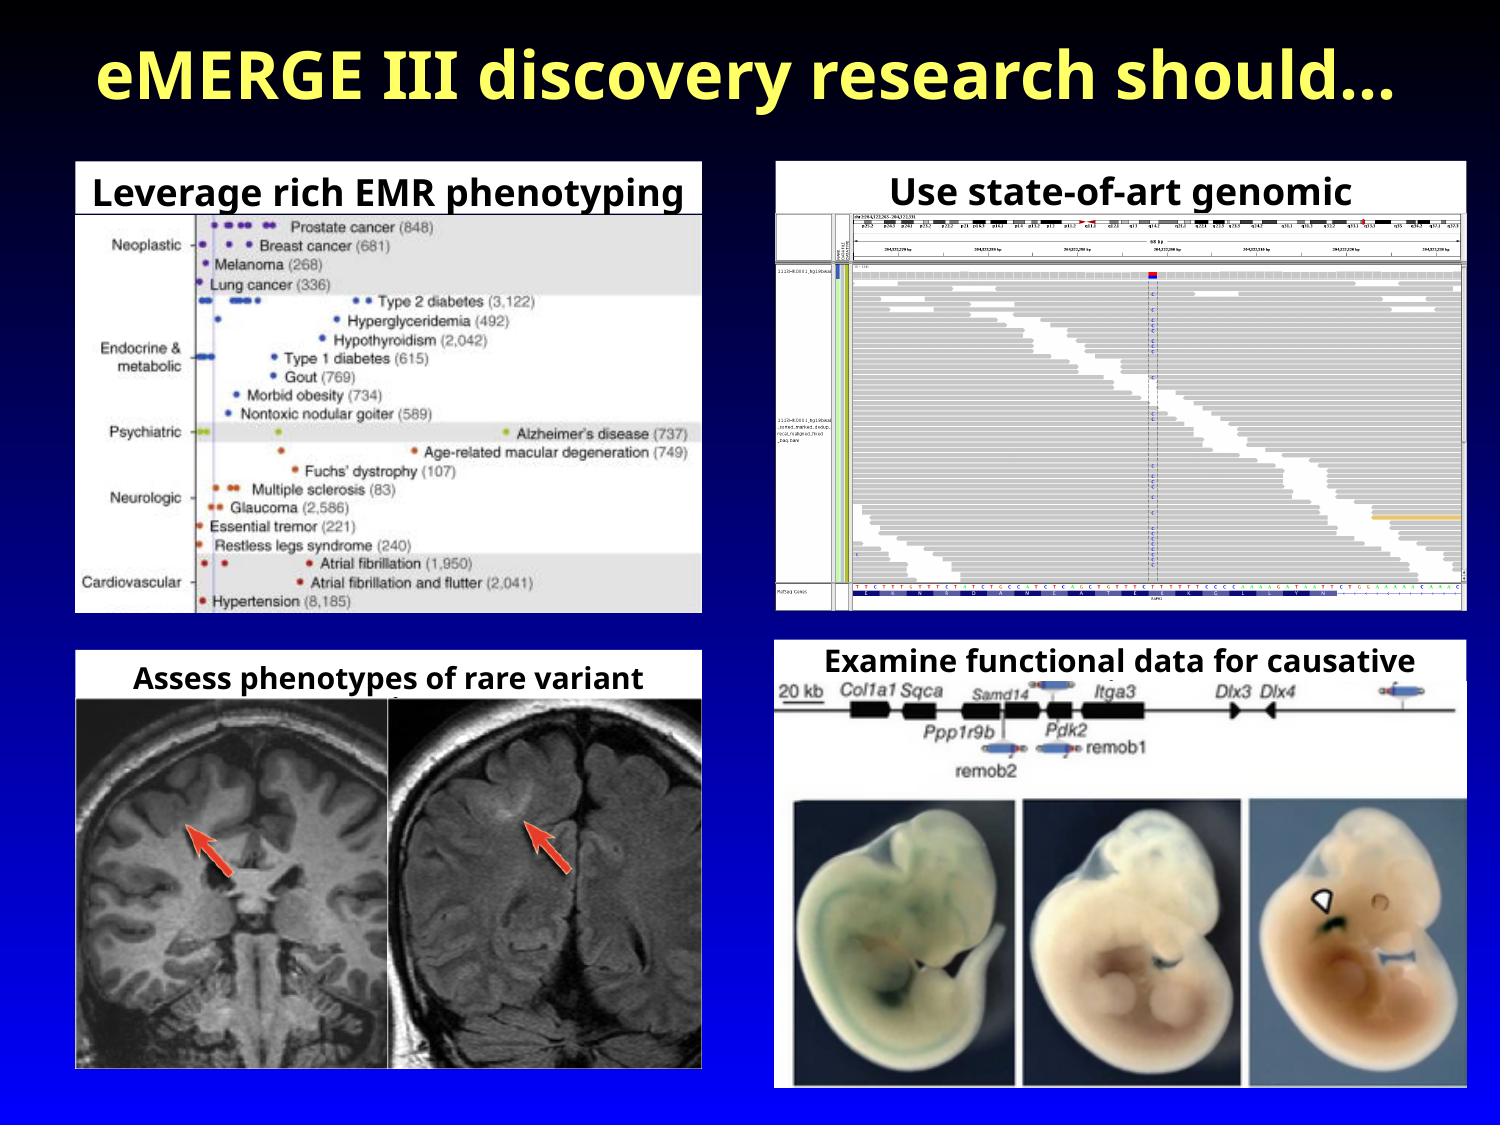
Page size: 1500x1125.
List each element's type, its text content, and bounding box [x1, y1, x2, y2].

title eMERGE III discovery research should… [65, 14, 1428, 140]
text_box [773, 639, 1467, 1088]
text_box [75, 649, 703, 1069]
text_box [75, 161, 703, 613]
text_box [775, 160, 1467, 611]
